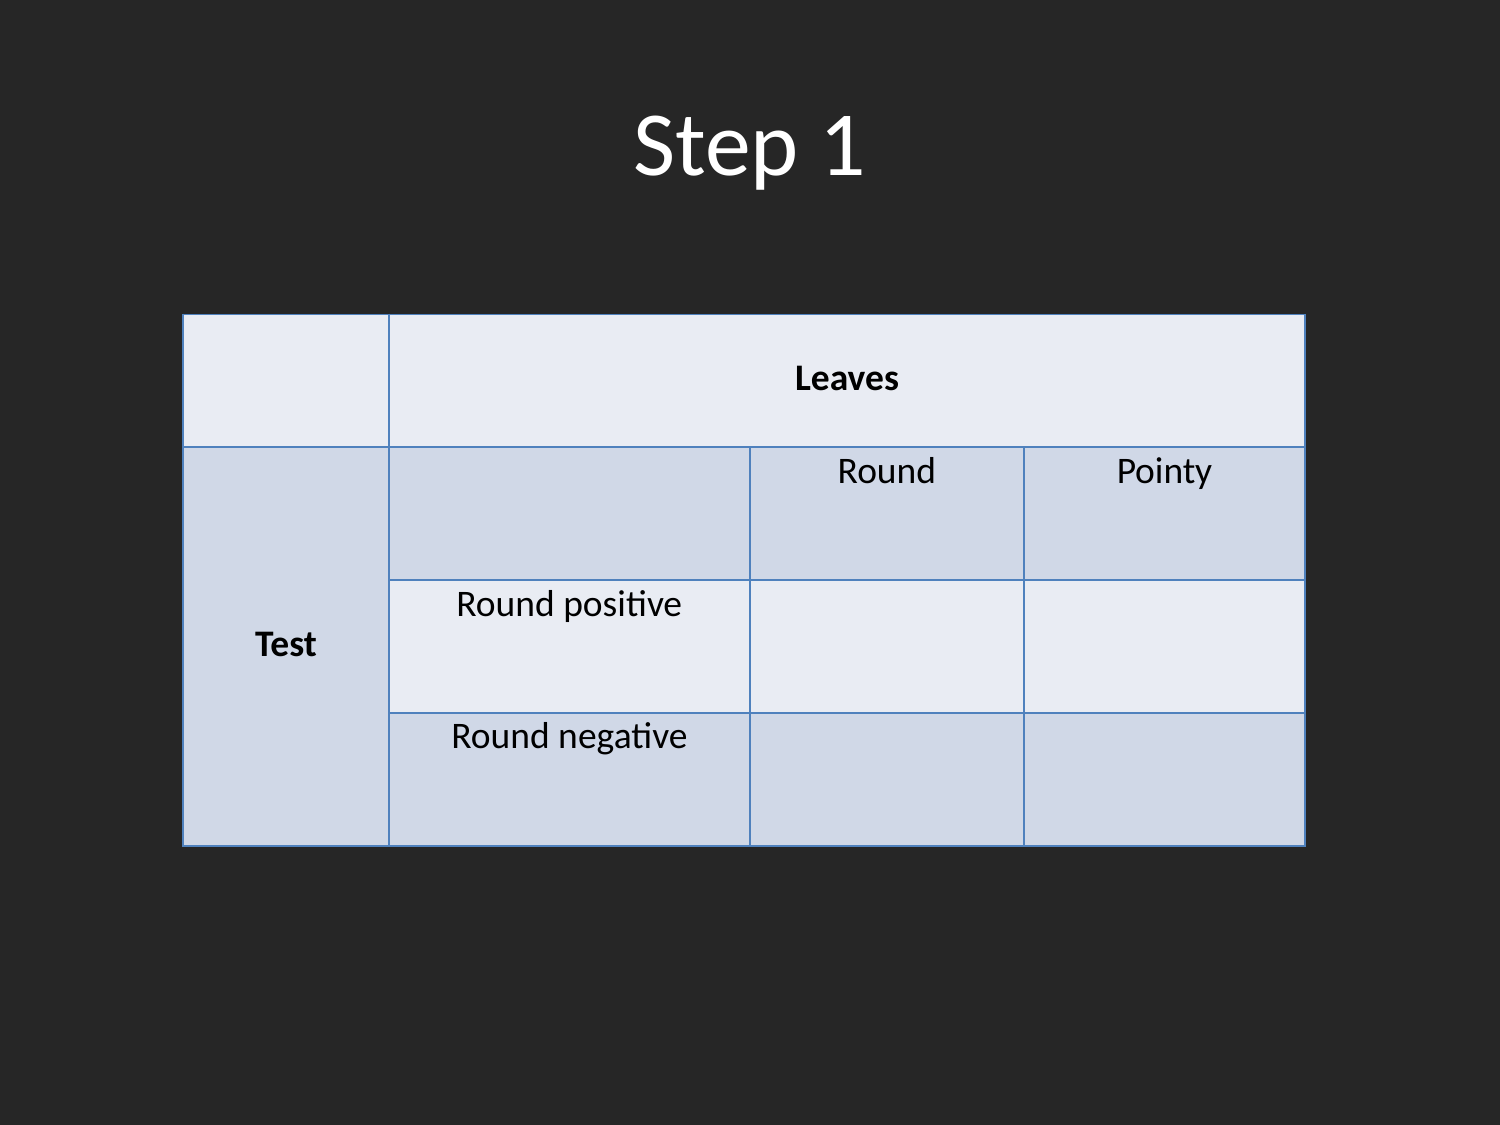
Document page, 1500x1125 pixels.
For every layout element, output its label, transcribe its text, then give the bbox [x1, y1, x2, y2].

table_header [184, 315, 388, 446]
table_cell Test [184, 448, 388, 845]
table_cell [751, 714, 1023, 845]
table_header Leaves [390, 315, 1304, 446]
table_cell [390, 448, 749, 579]
table_cell [1025, 581, 1304, 712]
table_cell [1025, 714, 1304, 845]
title Step 1 [75, 45, 1425, 233]
table_cell Pointy [1025, 448, 1304, 579]
table_cell [751, 581, 1023, 712]
table_cell Round positive [390, 581, 749, 712]
table_cell Round [751, 448, 1023, 579]
table_cell Round negative [390, 714, 749, 845]
